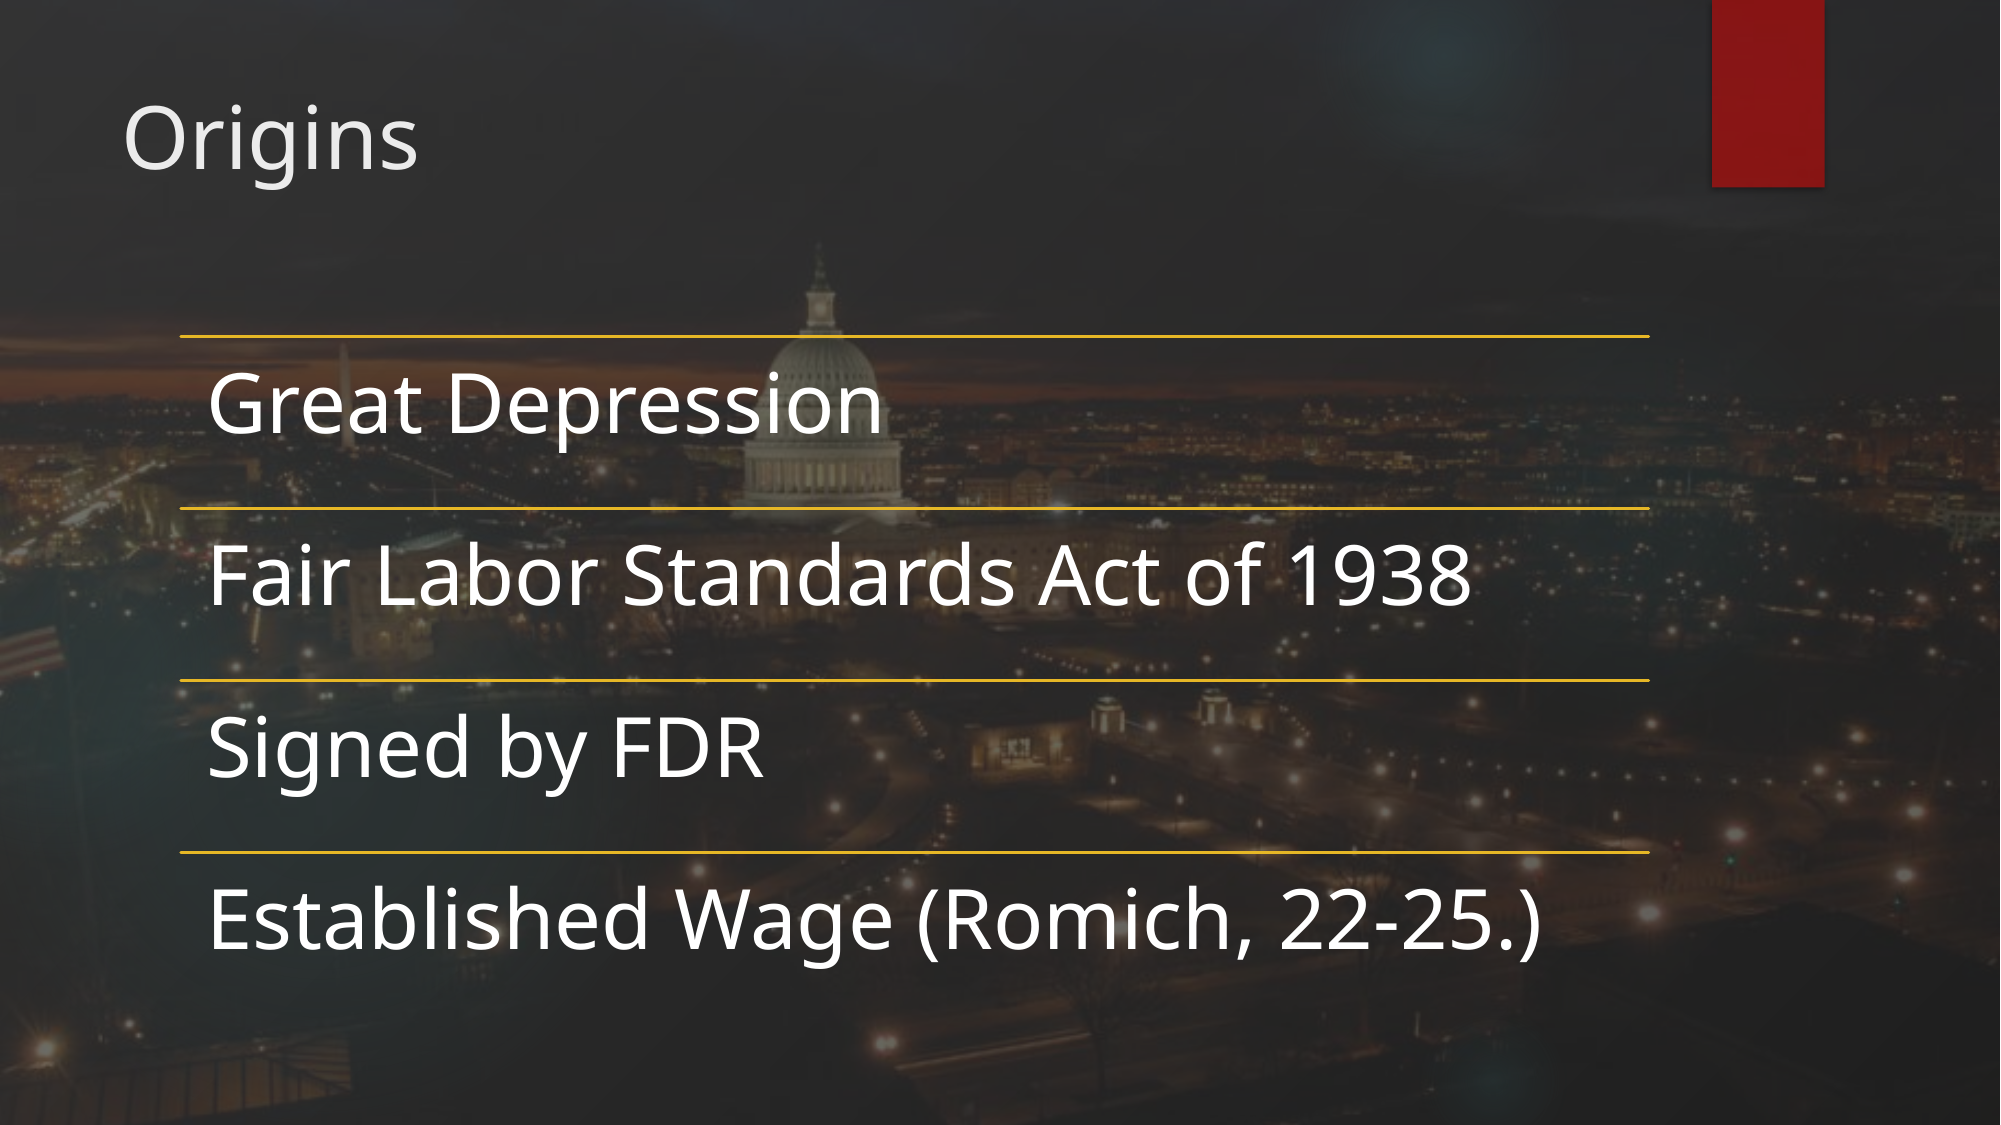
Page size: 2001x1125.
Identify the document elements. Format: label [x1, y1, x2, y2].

picture [0, 0, 2000, 1125]
text_box [180, 336, 1649, 1026]
